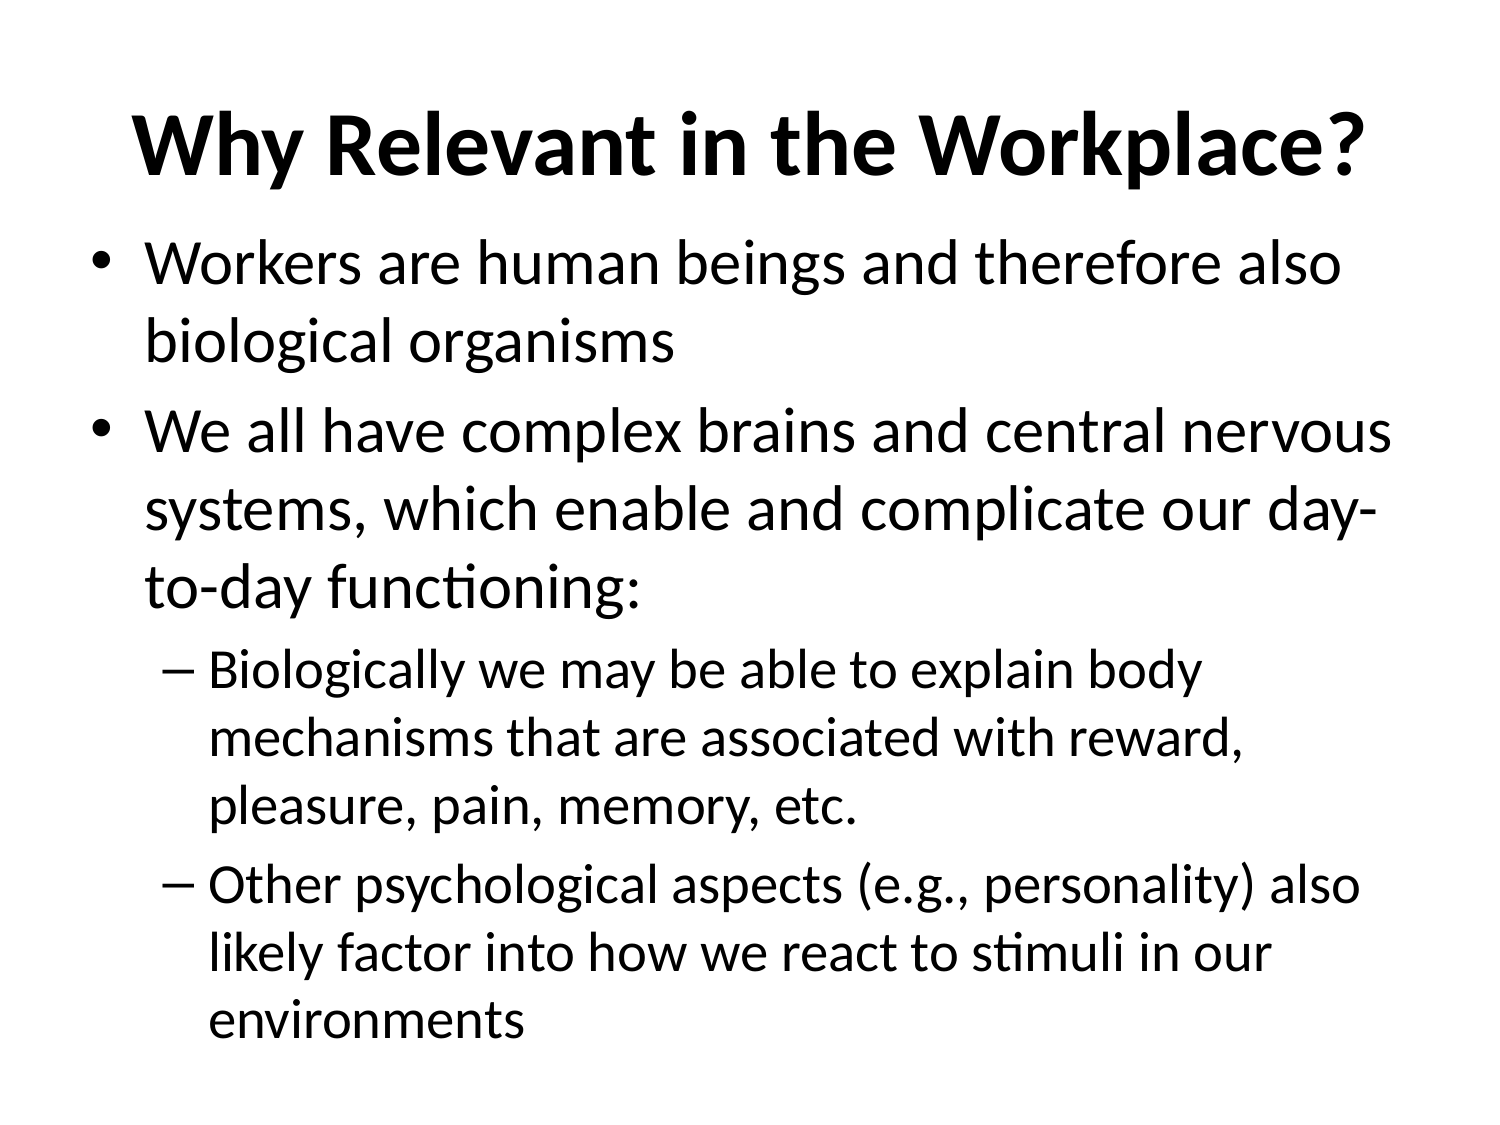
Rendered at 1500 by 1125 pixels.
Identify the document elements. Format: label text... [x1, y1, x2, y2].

title Why Relevant in the Workplace? [75, 45, 1425, 212]
list Workers are human beings and therefore also biological organisms We all have complex brains and central nervous systems, which enable and complicate our day-to-day functioning: Biologically we may be able to explain body mechanisms that are associated with reward, pleasure, pain, memory, etc. Other psychological aspects (e.g., personality) also likely factor into how we react to stimuli in our environments [75, 212, 1425, 1063]
